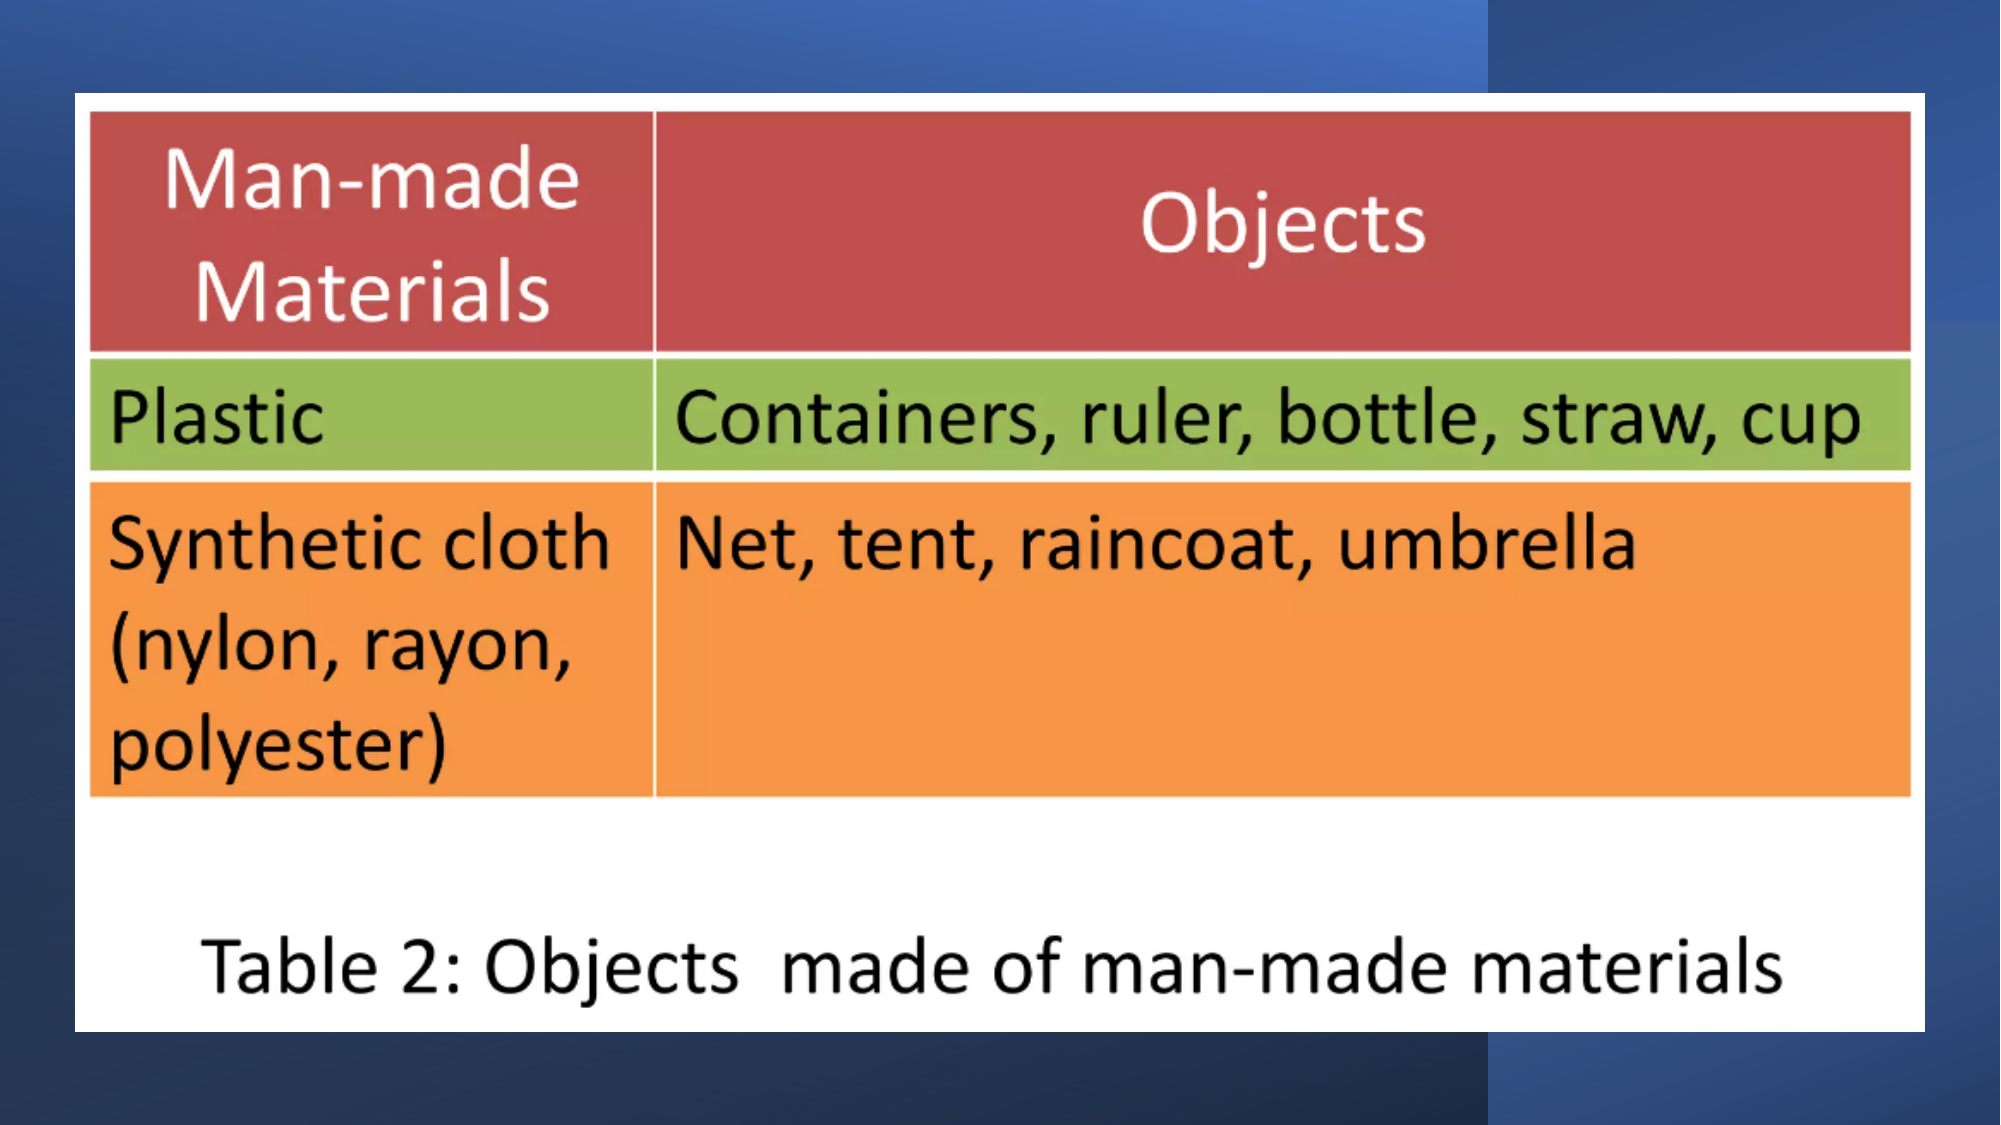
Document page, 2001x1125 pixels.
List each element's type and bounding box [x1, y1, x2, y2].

text_box [0, 0, 1489, 321]
picture [74, 92, 1925, 1032]
text_box [1489, 0, 2000, 321]
text_box [0, 321, 2000, 1125]
